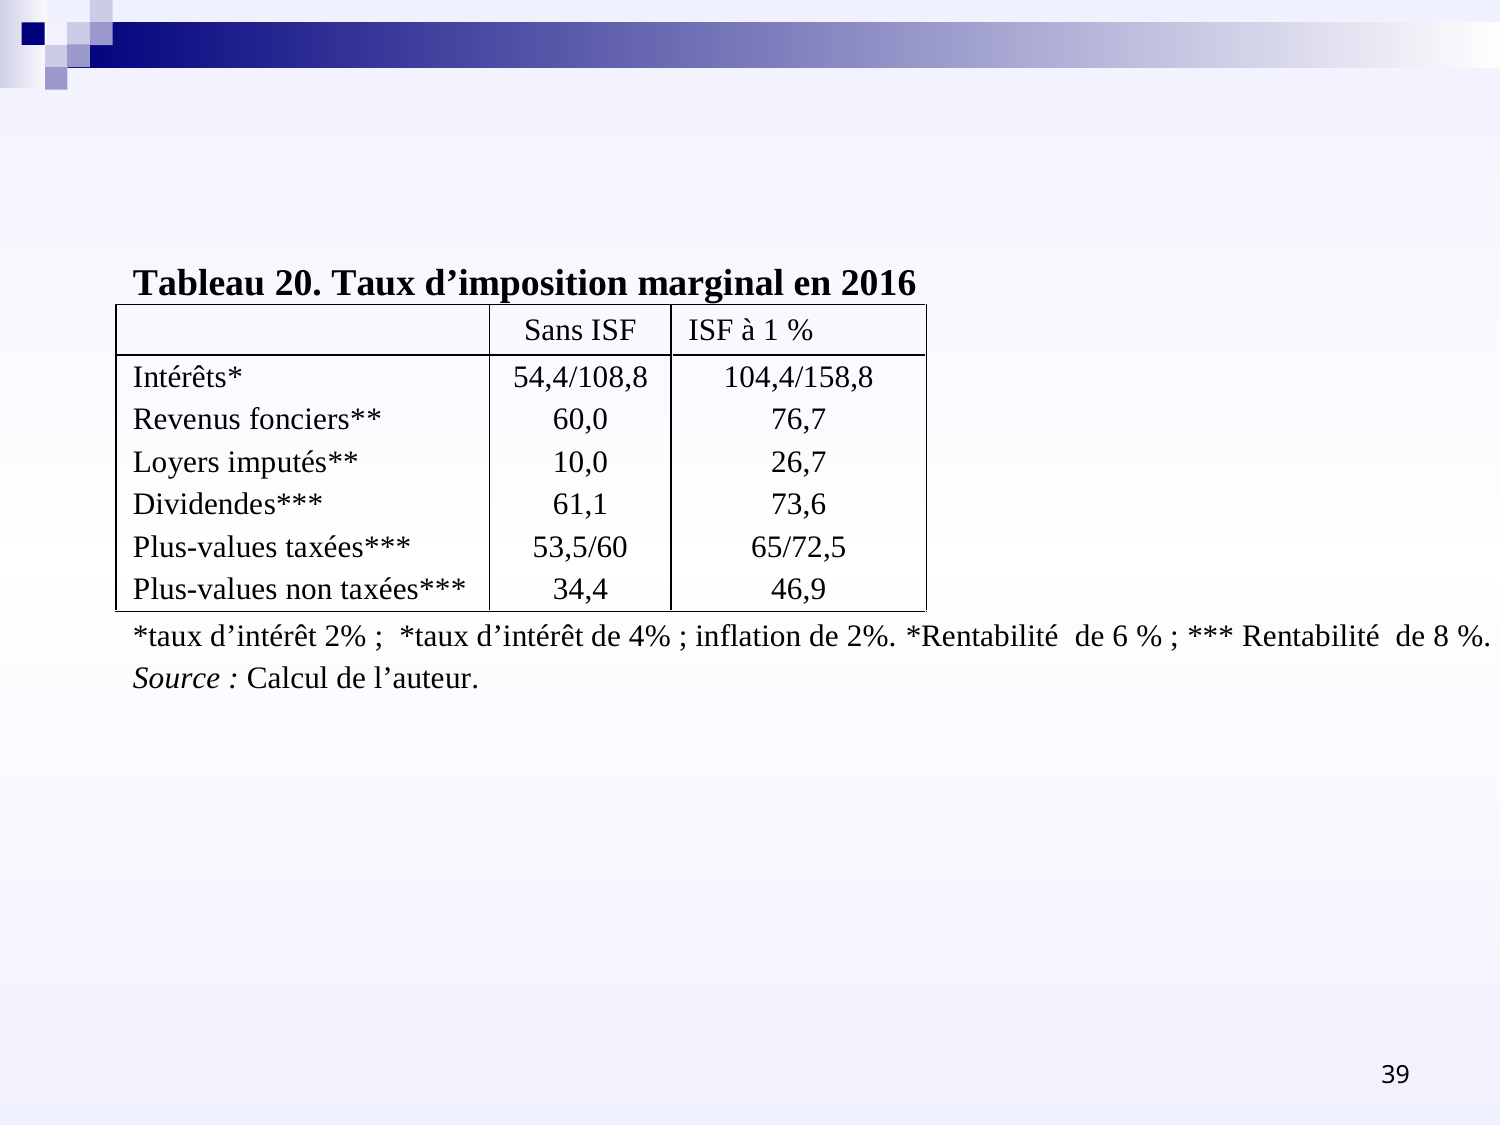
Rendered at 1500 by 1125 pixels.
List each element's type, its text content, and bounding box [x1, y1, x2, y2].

slide_number 39 [1186, 1024, 1426, 1101]
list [114, 222, 1500, 704]
